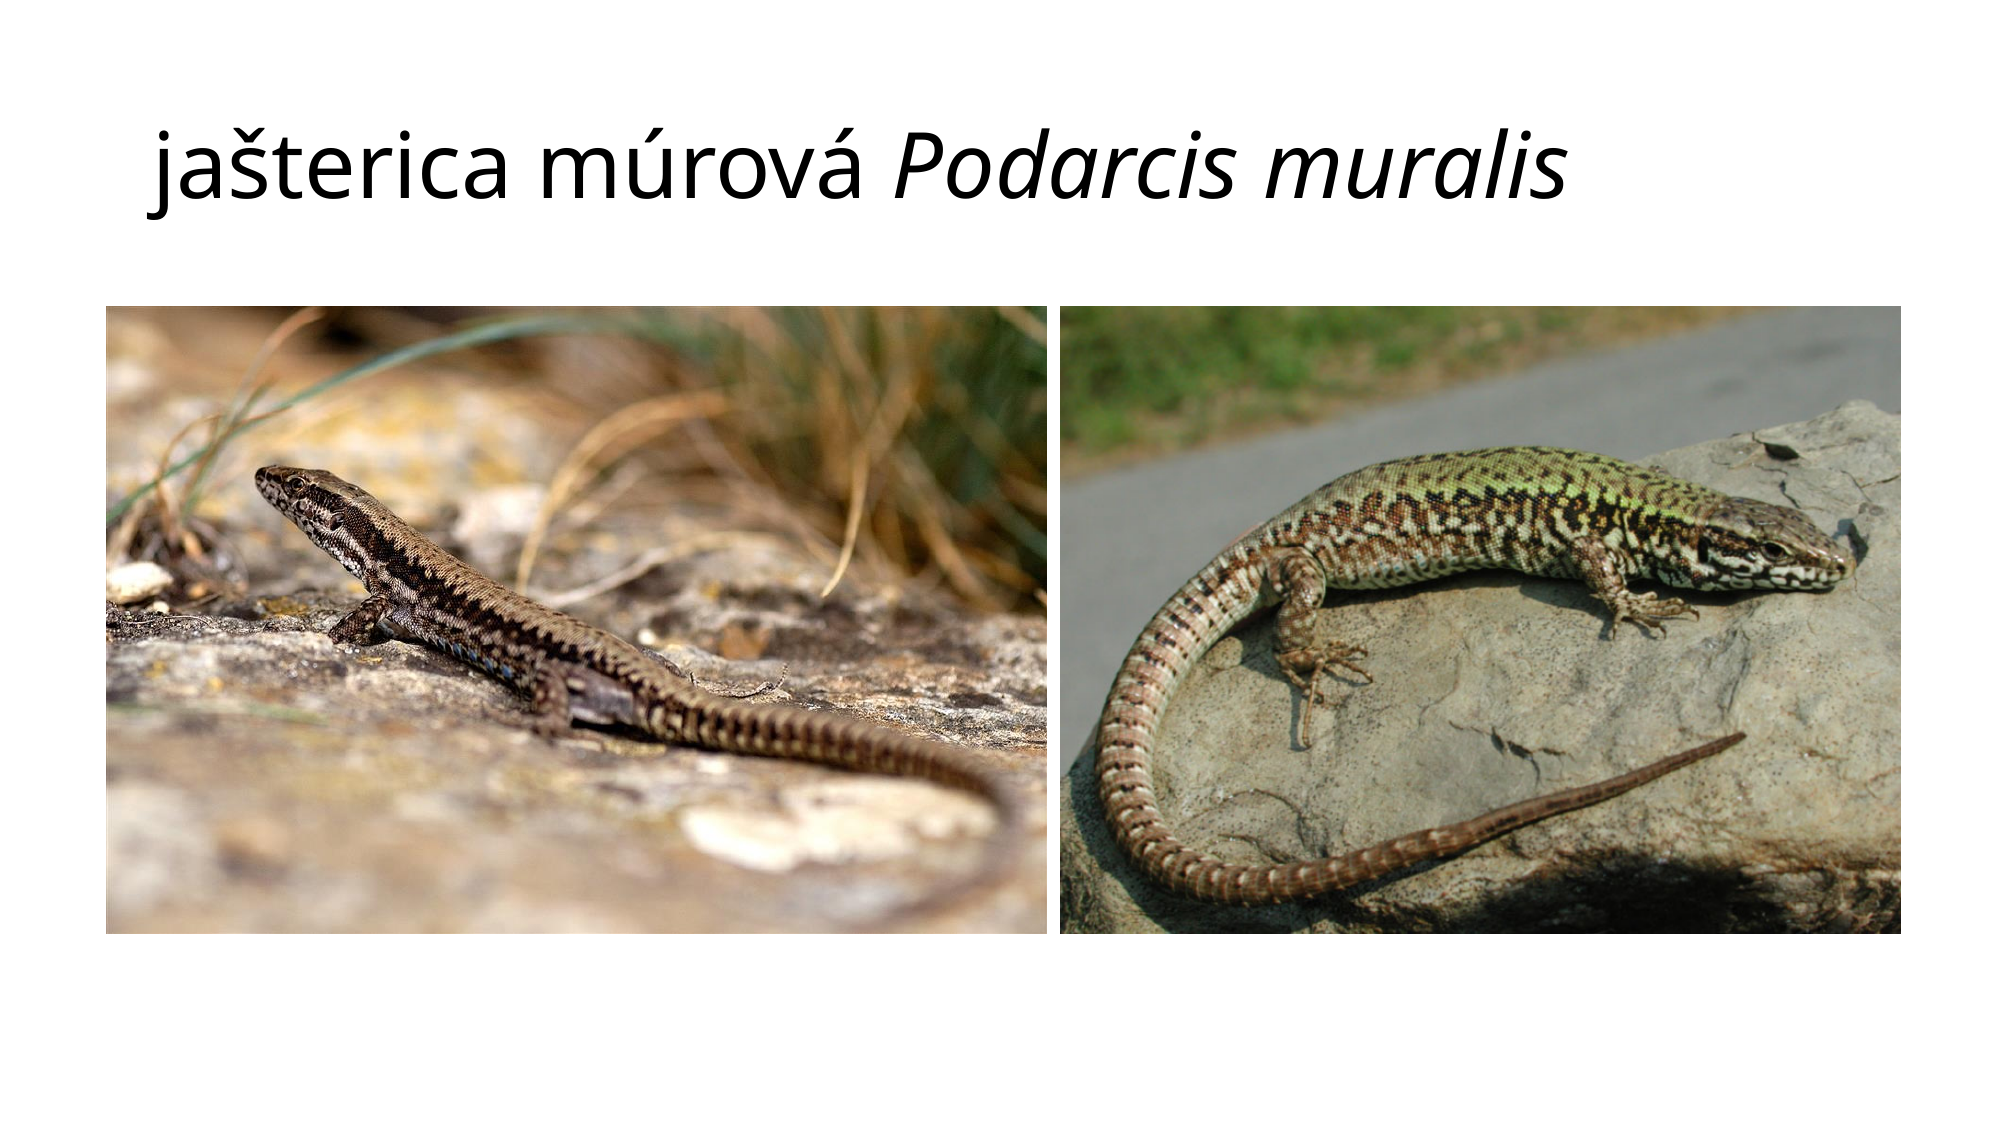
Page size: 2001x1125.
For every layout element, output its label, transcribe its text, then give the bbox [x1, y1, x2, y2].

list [106, 306, 1047, 934]
title jašterica múrová Podarcis muralis [137, 59, 1863, 278]
picture [1060, 306, 1901, 934]
